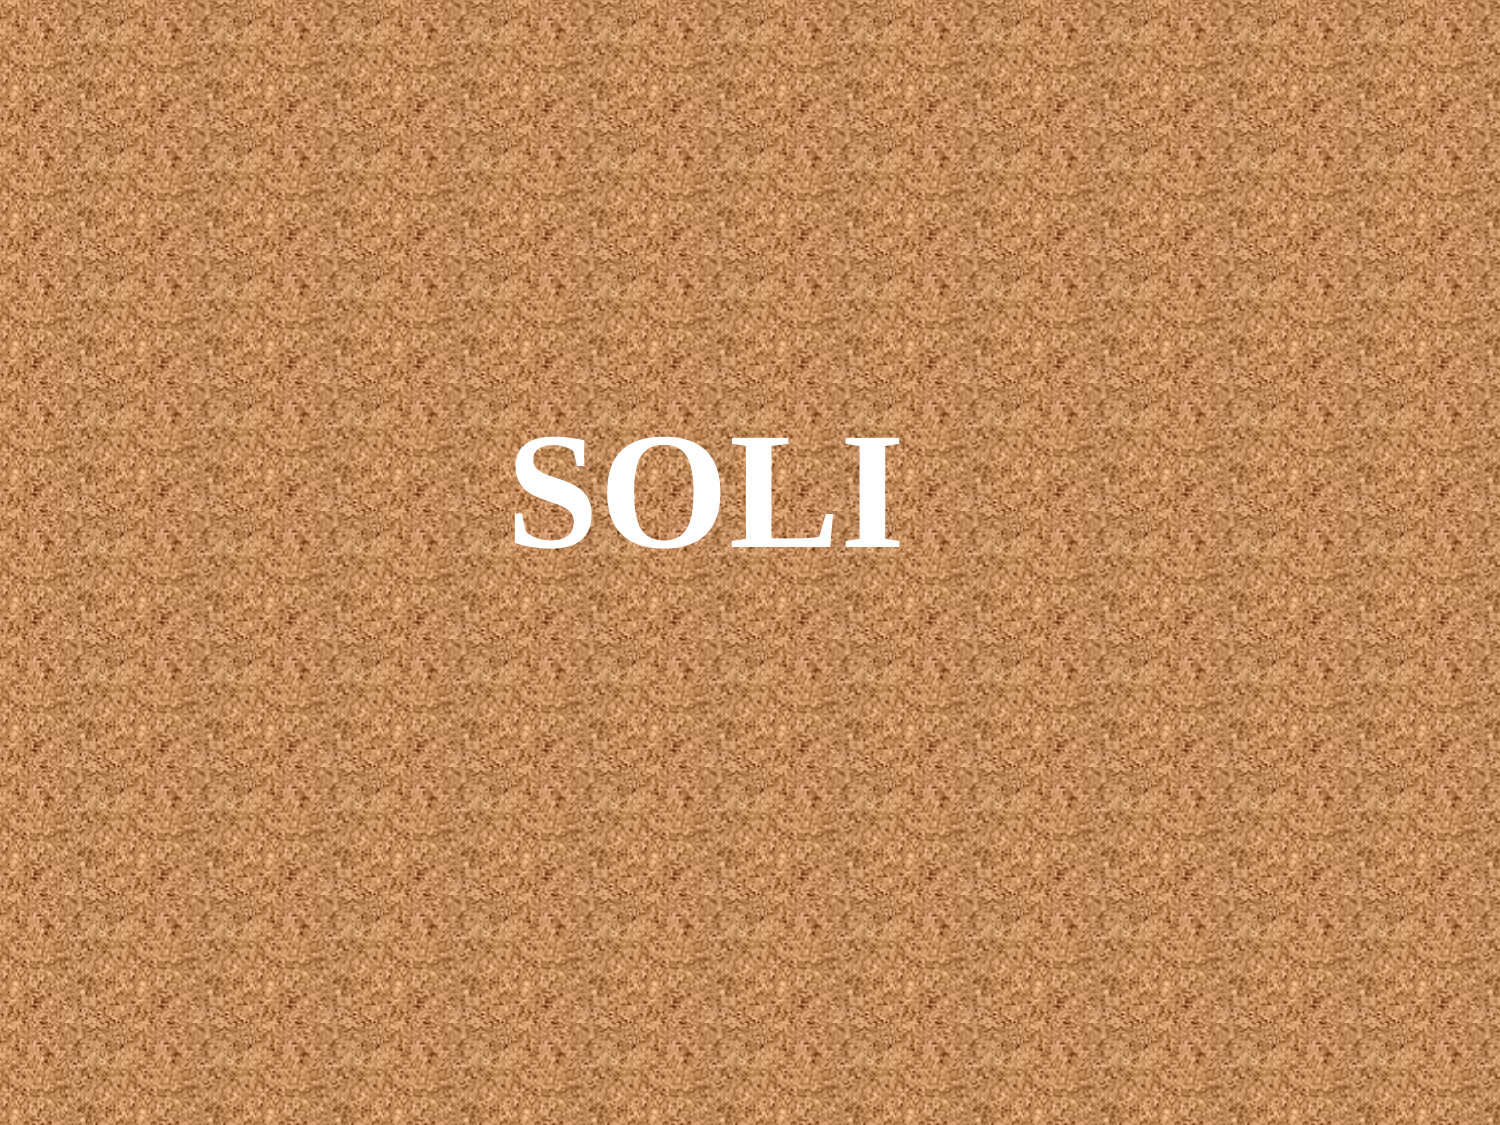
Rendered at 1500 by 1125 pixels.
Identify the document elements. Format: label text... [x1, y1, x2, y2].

text_box SOLI [491, 373, 921, 589]
picture [0, 0, 1500, 1125]
